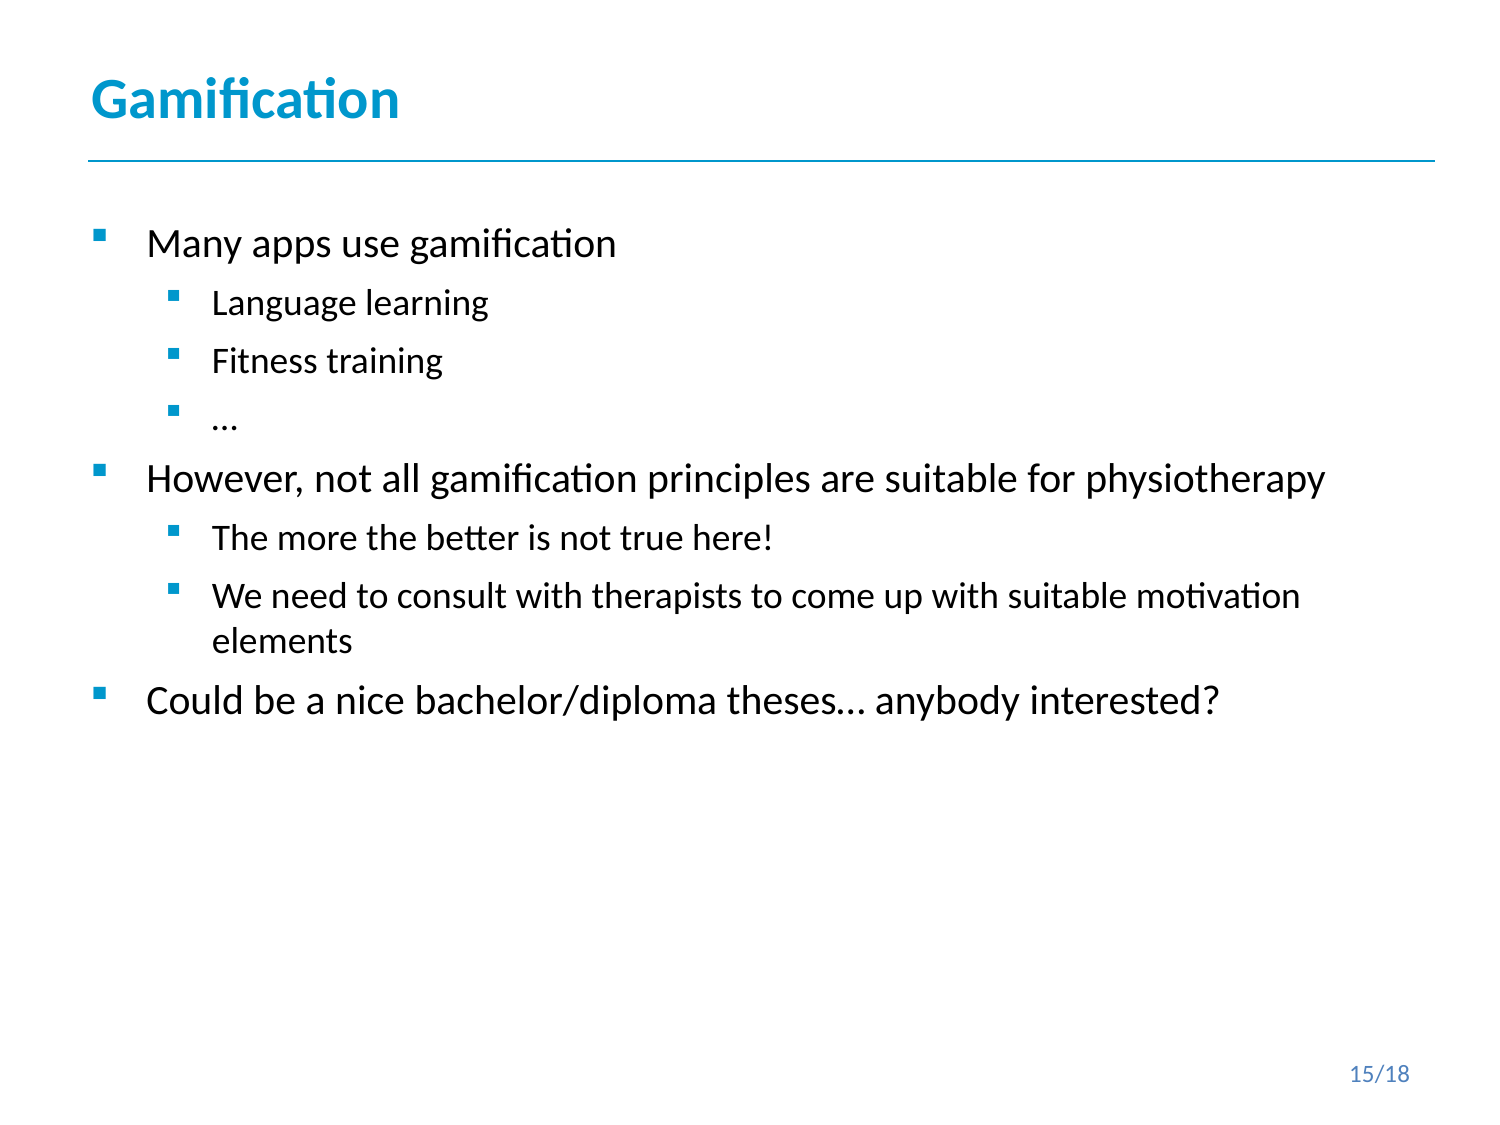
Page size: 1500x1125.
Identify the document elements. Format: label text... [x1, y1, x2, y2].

title Gamification [76, 54, 1188, 135]
slide_number 15/18 [1074, 1042, 1425, 1103]
list Many apps use gamification Language learning Fitness training … However, not all gamification principles are suitable for physiotherapy The more the better is not true here! We need to consult with therapists to come up with suitable motivation elements Could be a nice bachelor/diploma theses… anybody interested? [75, 208, 1425, 1005]
